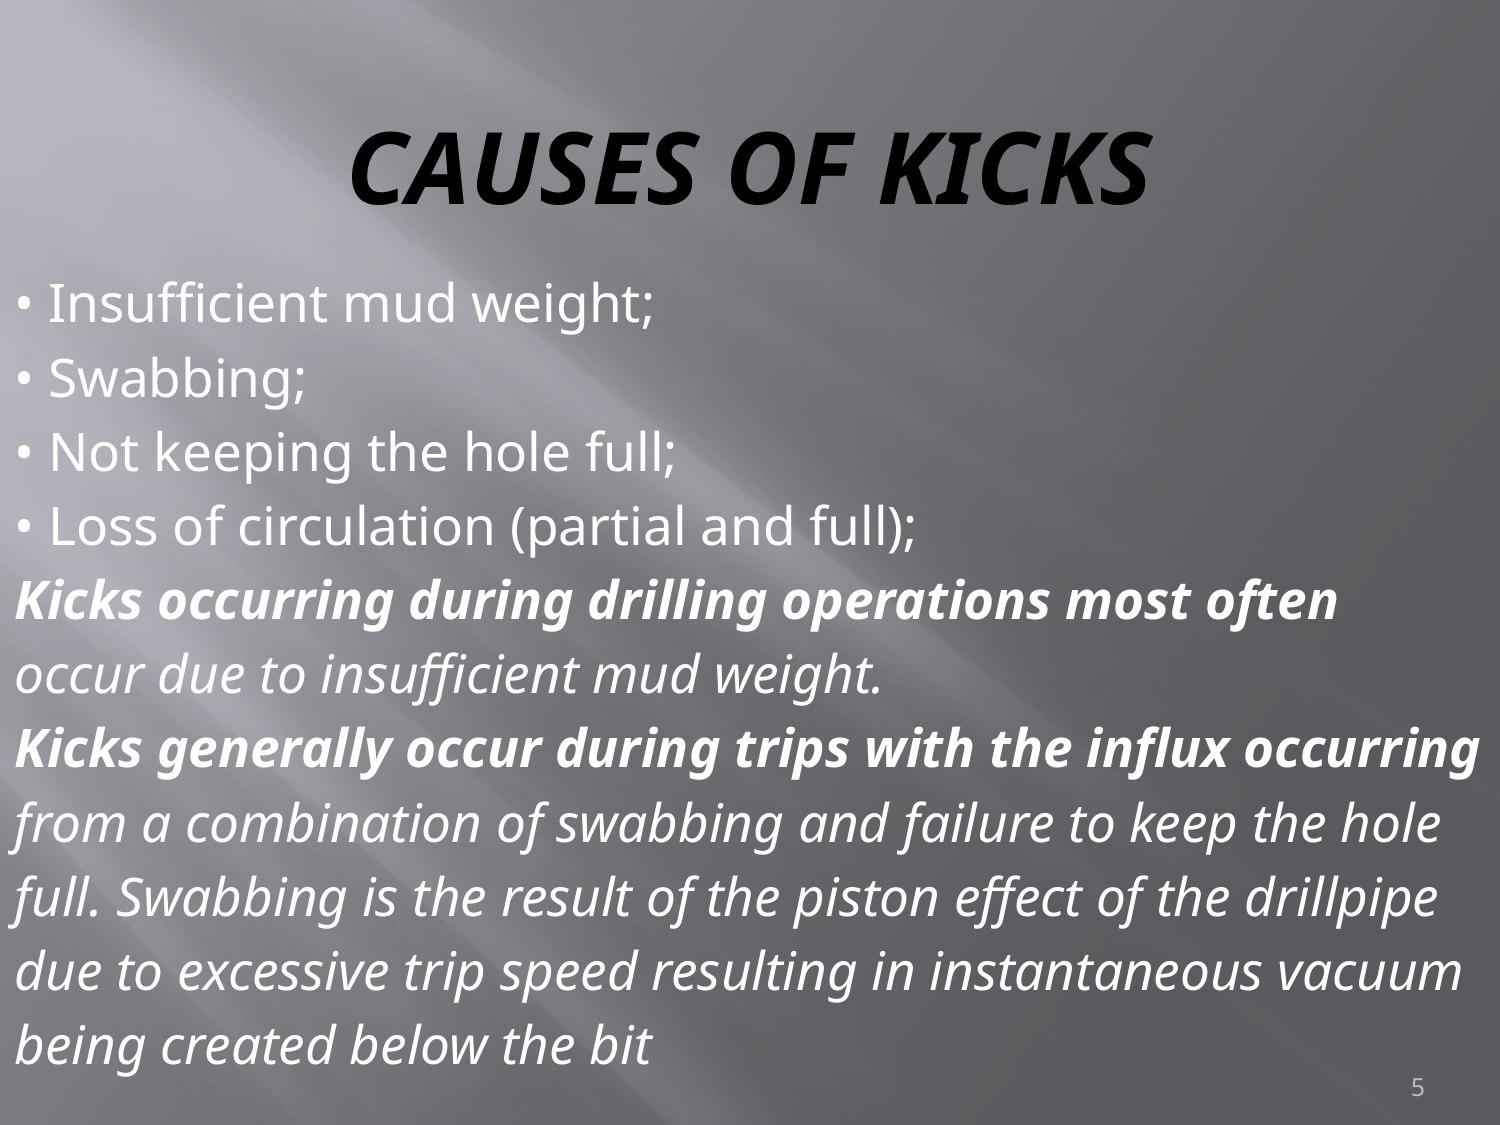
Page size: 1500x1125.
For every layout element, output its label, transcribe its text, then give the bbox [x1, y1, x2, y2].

subtitle • Insufficient mud weight; • Swabbing; • Not keeping the hole full; • Loss of circulation (partial and full); Kicks occurring during drilling operations most often occur due to insufficient mud weight. Kicks generally occur during trips with the influx occurring from a combination of swabbing and failure to keep the hole full. Swabbing is the result of the piston effect of the drillpipe due to excessive trip speed resulting in instantaneous vacuum being created below the bit [0, 262, 1500, 1125]
slide_number 5 [1299, 1052, 1425, 1113]
title Causes of Kicks [112, 37, 1388, 225]
